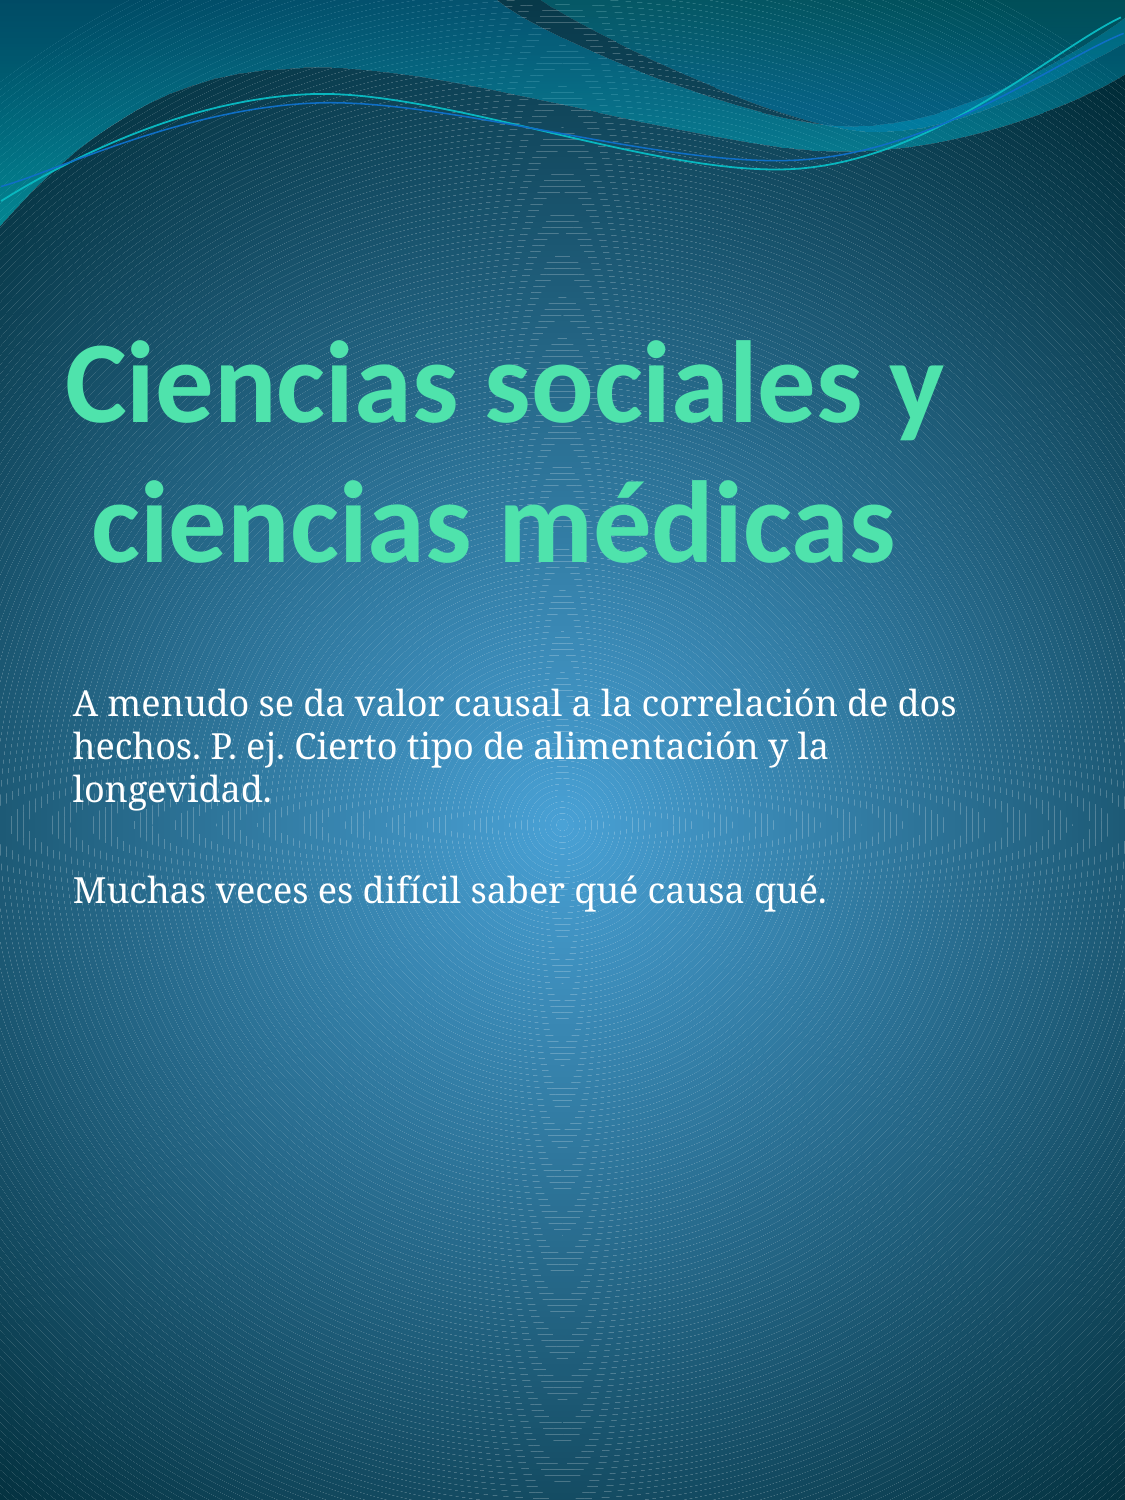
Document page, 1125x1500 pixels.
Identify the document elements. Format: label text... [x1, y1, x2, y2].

list A menudo se da valor causal a la correlación de dos hechos. P. ej. Cierto tipo de alimentación y la longevidad. Muchas veces es difícil saber qué causa qué. [65, 591, 1022, 923]
title Ciencias sociales y ciencias médicas [64, 287, 1022, 587]
